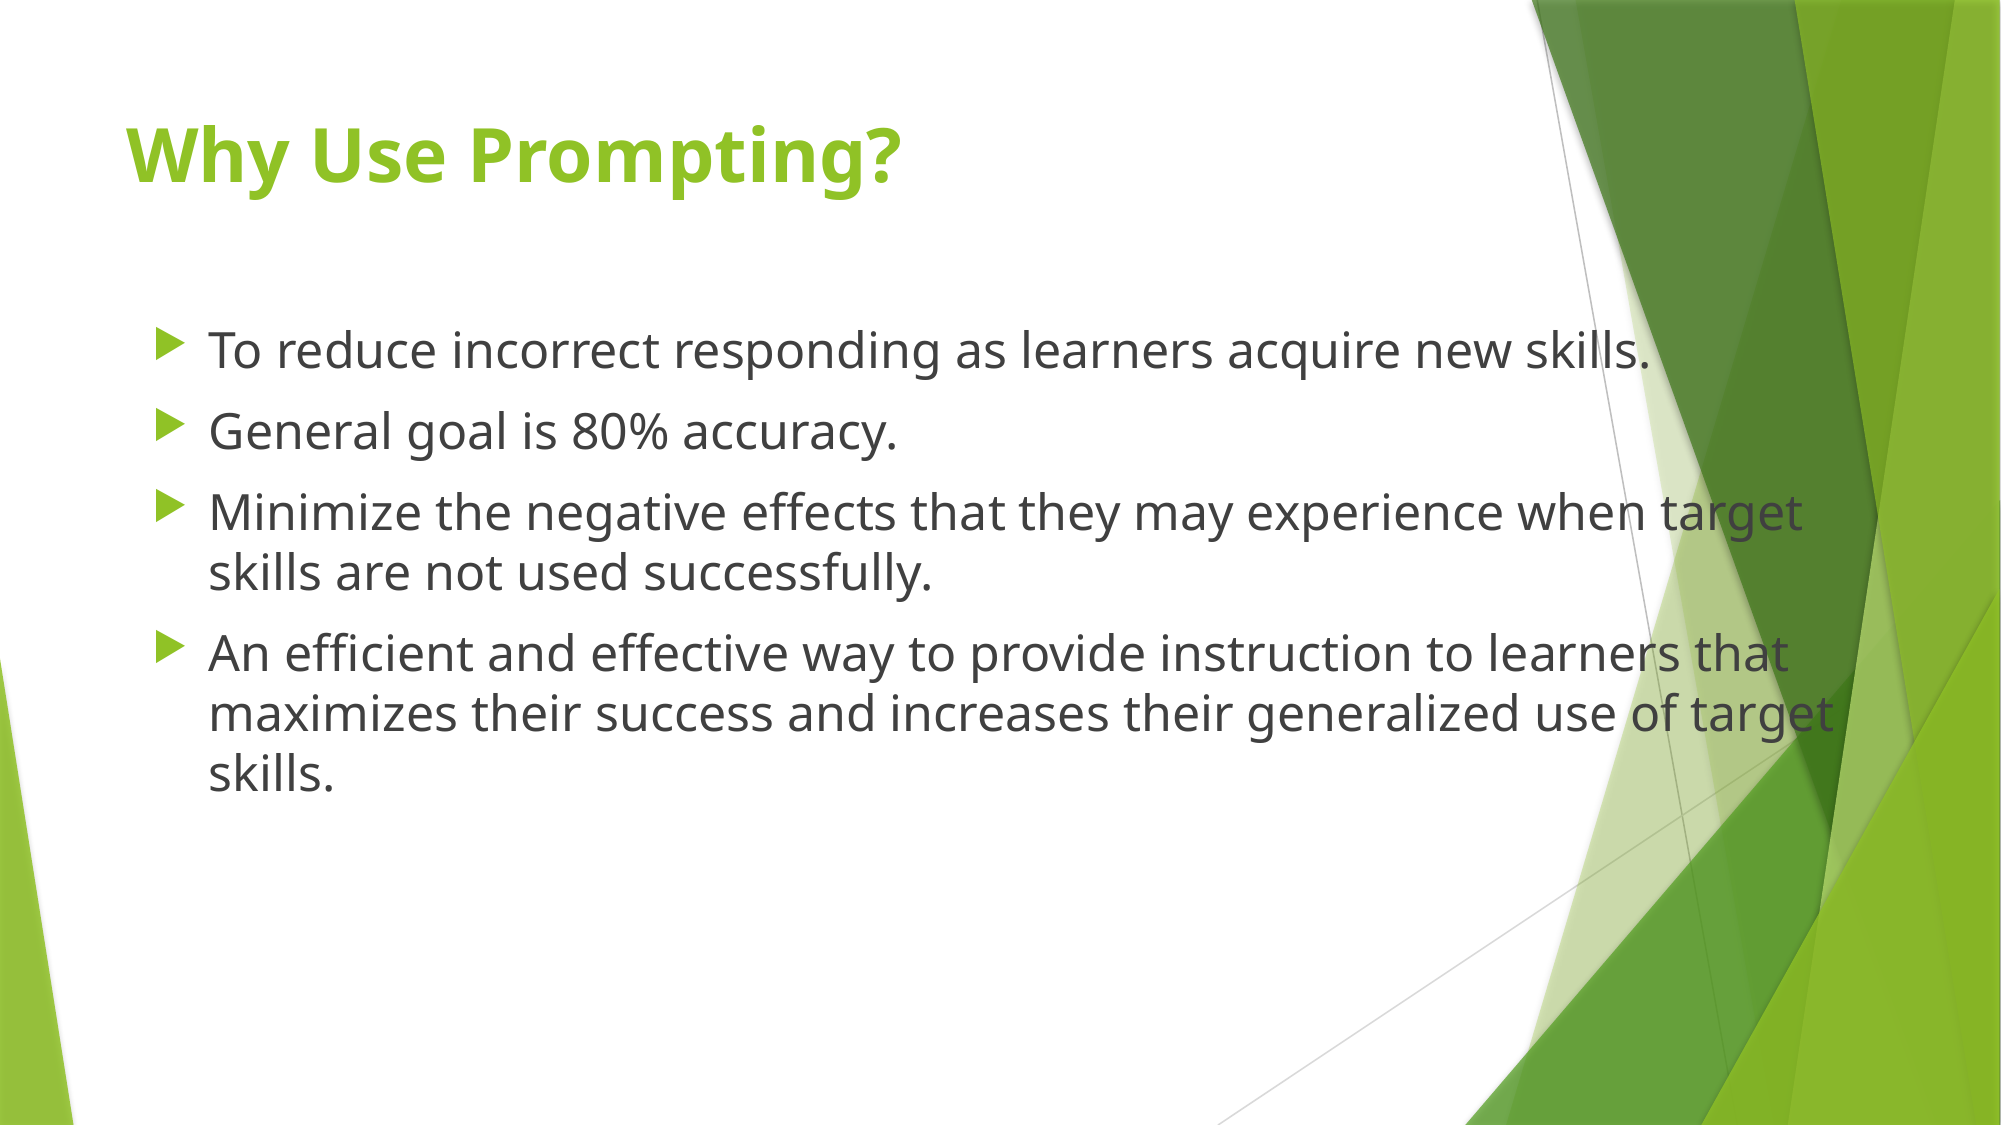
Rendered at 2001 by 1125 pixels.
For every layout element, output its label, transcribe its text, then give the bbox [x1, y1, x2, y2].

list To reduce incorrect responding as learners acquire new skills. General goal is 80% accuracy. Minimize the negative effects that they may experience when target skills are not used successfully. An efficient and effective way to provide instruction to learners that maximizes their success and increases their generalized use of target skills. [137, 311, 1863, 1026]
title Why Use Prompting? [111, 99, 1522, 317]
